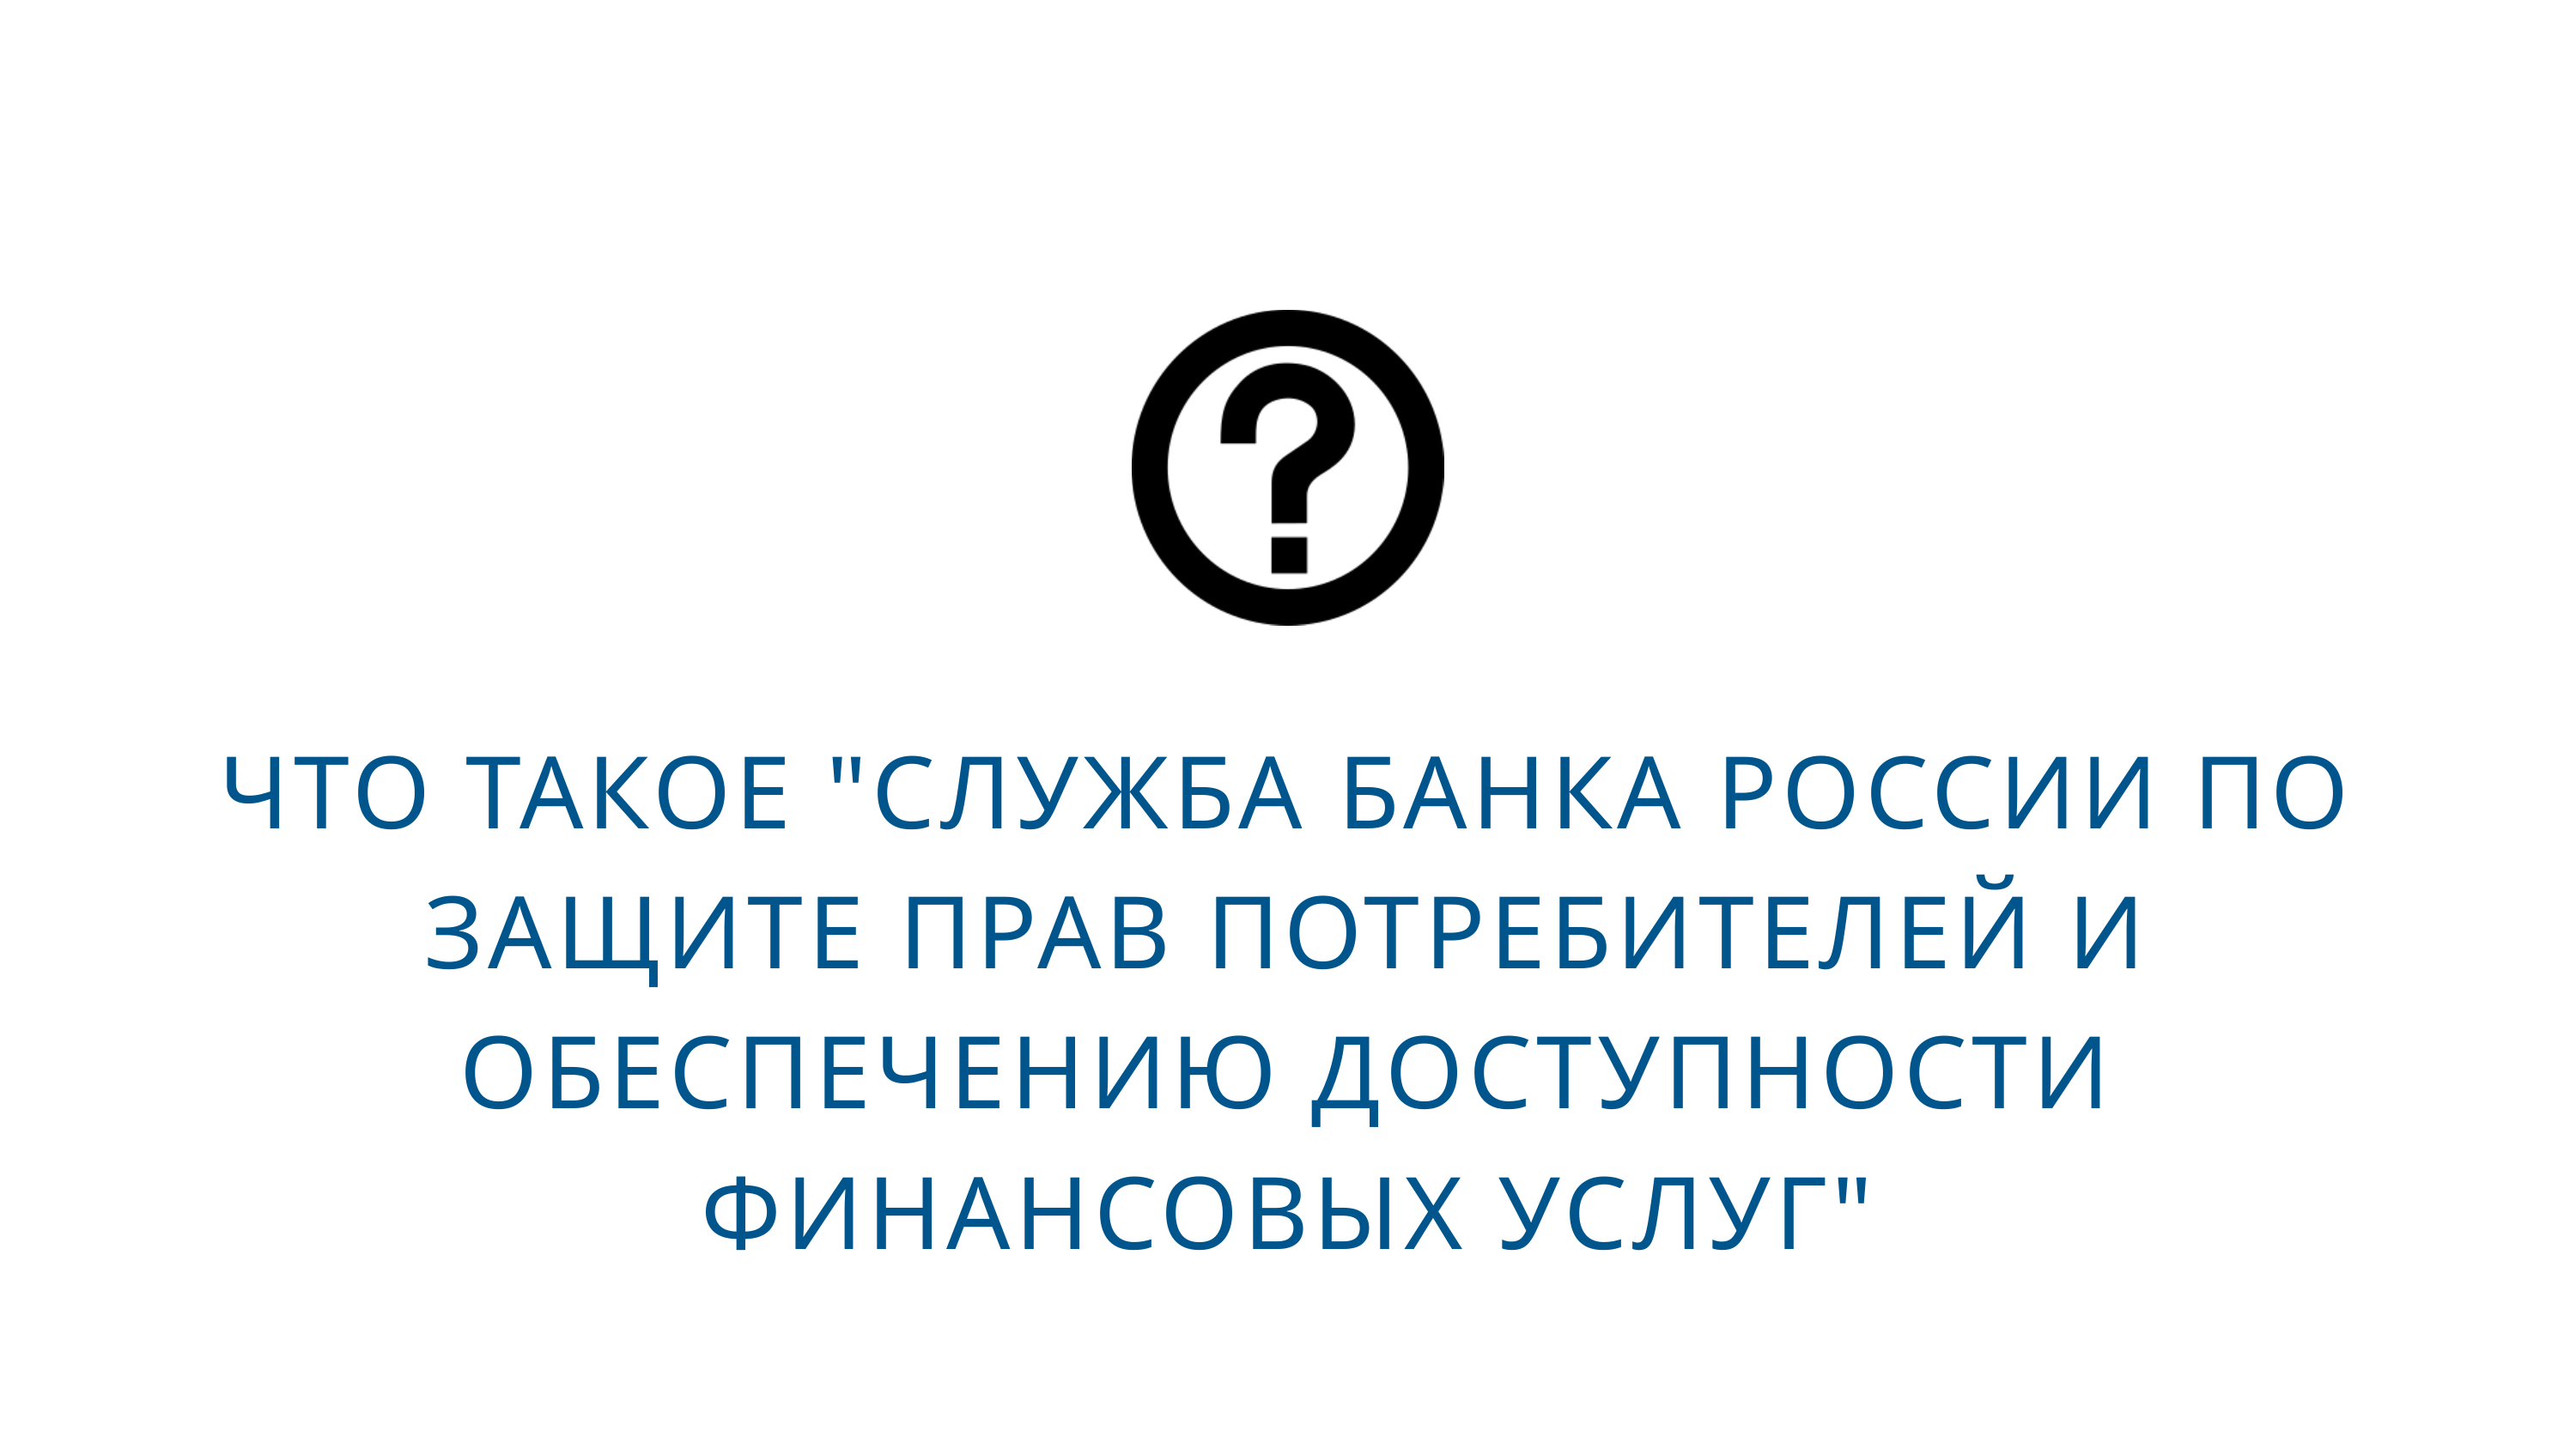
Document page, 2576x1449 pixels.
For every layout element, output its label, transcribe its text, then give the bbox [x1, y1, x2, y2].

text_box ЧТО ТАКОЕ "СЛУЖБА БАНКА РОССИИ ПО ЗАЩИТЕ ПРАВ ПОТРЕБИТЕЛЕЙ И ОБЕСПЕЧЕНИЮ ДОСТУПНОСТИ ФИНАНСОВЫХ УСЛУГ" [213, 707, 2363, 1270]
picture [1132, 310, 1444, 626]
